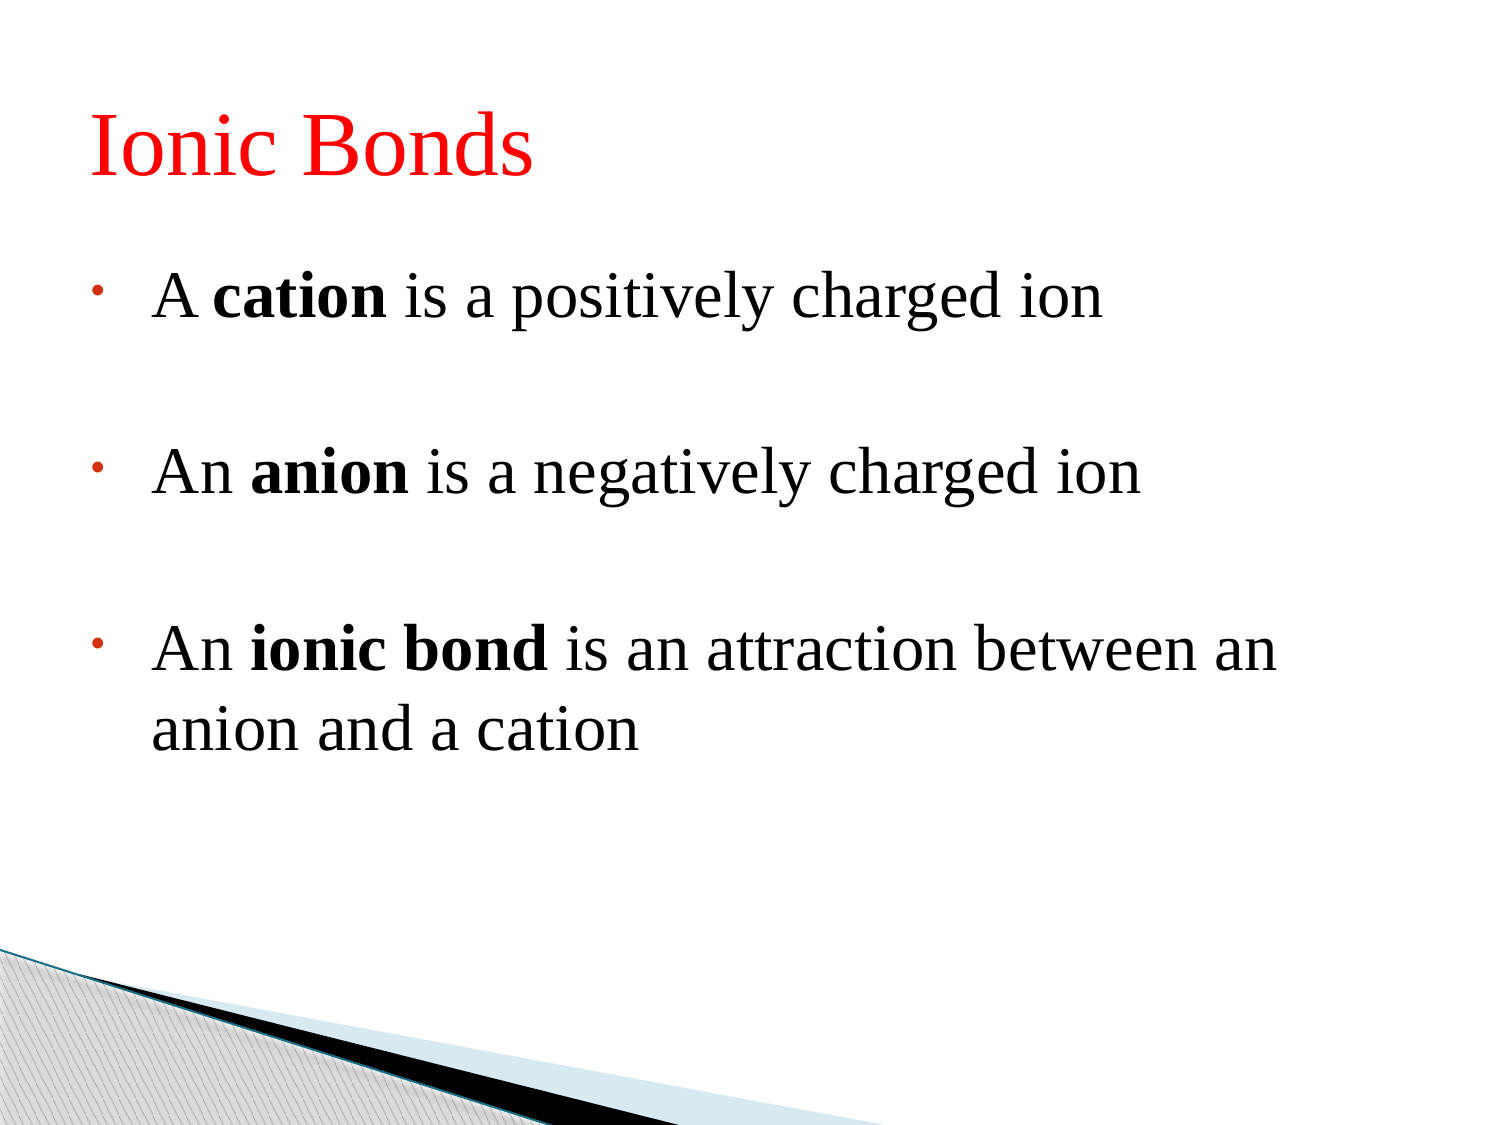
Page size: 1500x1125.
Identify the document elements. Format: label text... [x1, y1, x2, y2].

list A cation is a positively charged ion An anion is a negatively charged ion An ionic bond is an attraction between an anion and a cation [75, 243, 1425, 986]
title Ionic Bonds [75, 45, 1425, 233]
